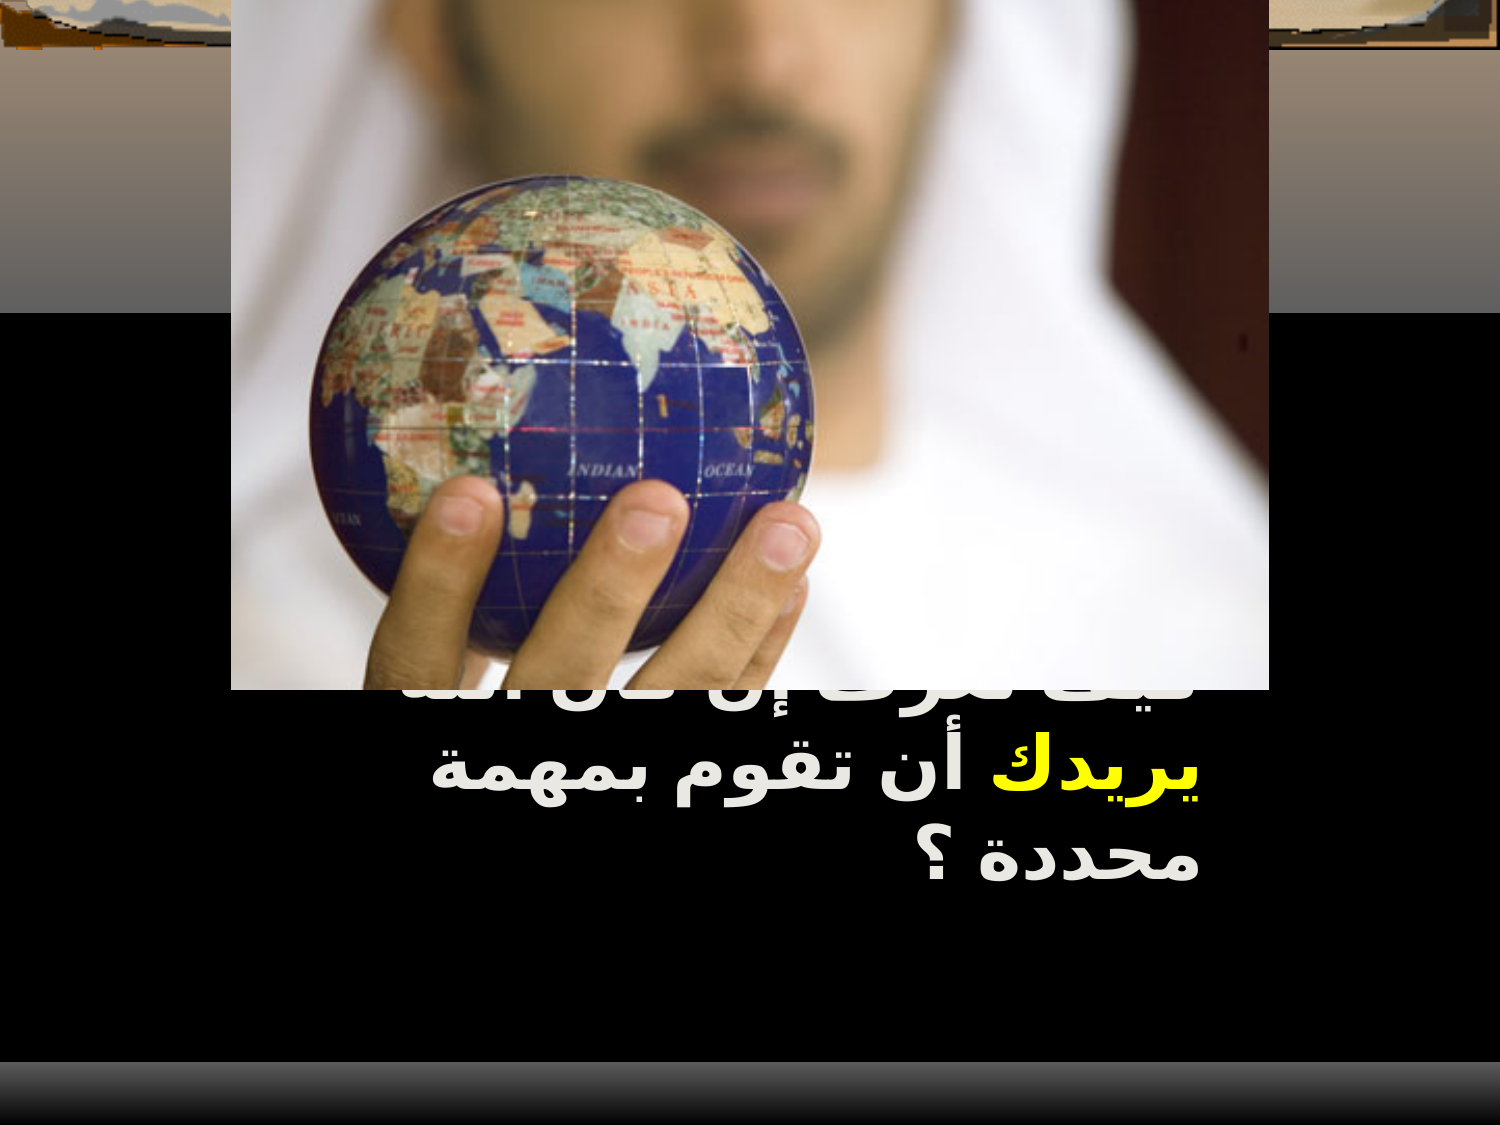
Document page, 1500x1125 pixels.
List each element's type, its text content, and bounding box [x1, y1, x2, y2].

title كيف تعرف إن كان الله يريدك أن تقوم بمهمة محددة ؟ [281, 698, 1219, 903]
picture [0, 0, 1500, 691]
